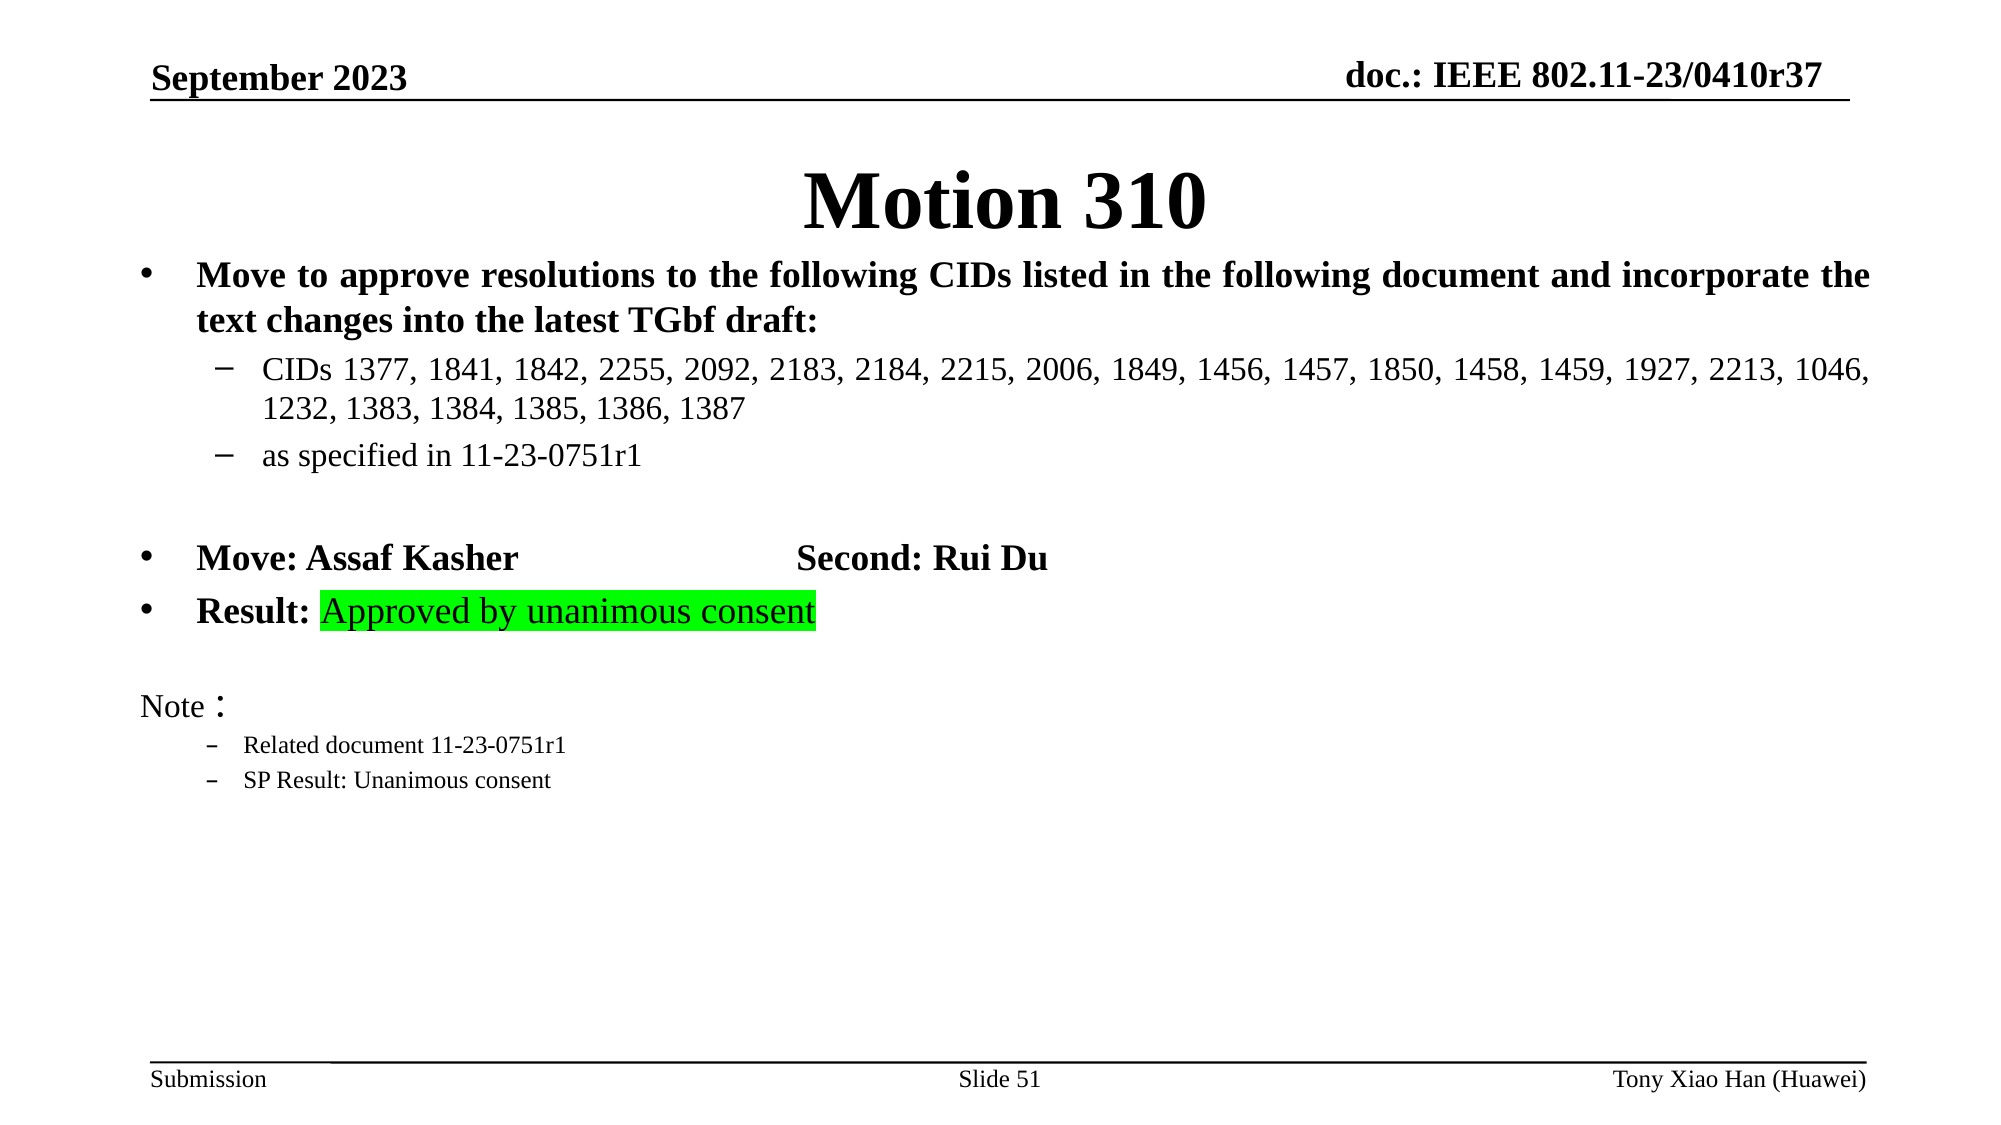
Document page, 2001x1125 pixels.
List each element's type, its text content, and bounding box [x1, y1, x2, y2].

text_box Motion 310 [368, 137, 1644, 212]
text_box Move to approve resolutions to the following CIDs listed in the following document and incorporate the text changes into the latest TGbf draft: CIDs 1377, 1841, 1842, 2255, 2092, 2183, 2184, 2215, 2006, 1849, 1456, 1457, 1850, 1458, 1459, 1927, 2213, 1046, 1232, 1383, 1384, 1385, 1386, 1387 as specified in 11-23-0751r1 Move: Assaf Kasher Second: Rui Du Result: Approved by unanimous consent Note： Related document 11-23-0751r1 SP Result: Unanimous consent [125, 212, 1888, 900]
